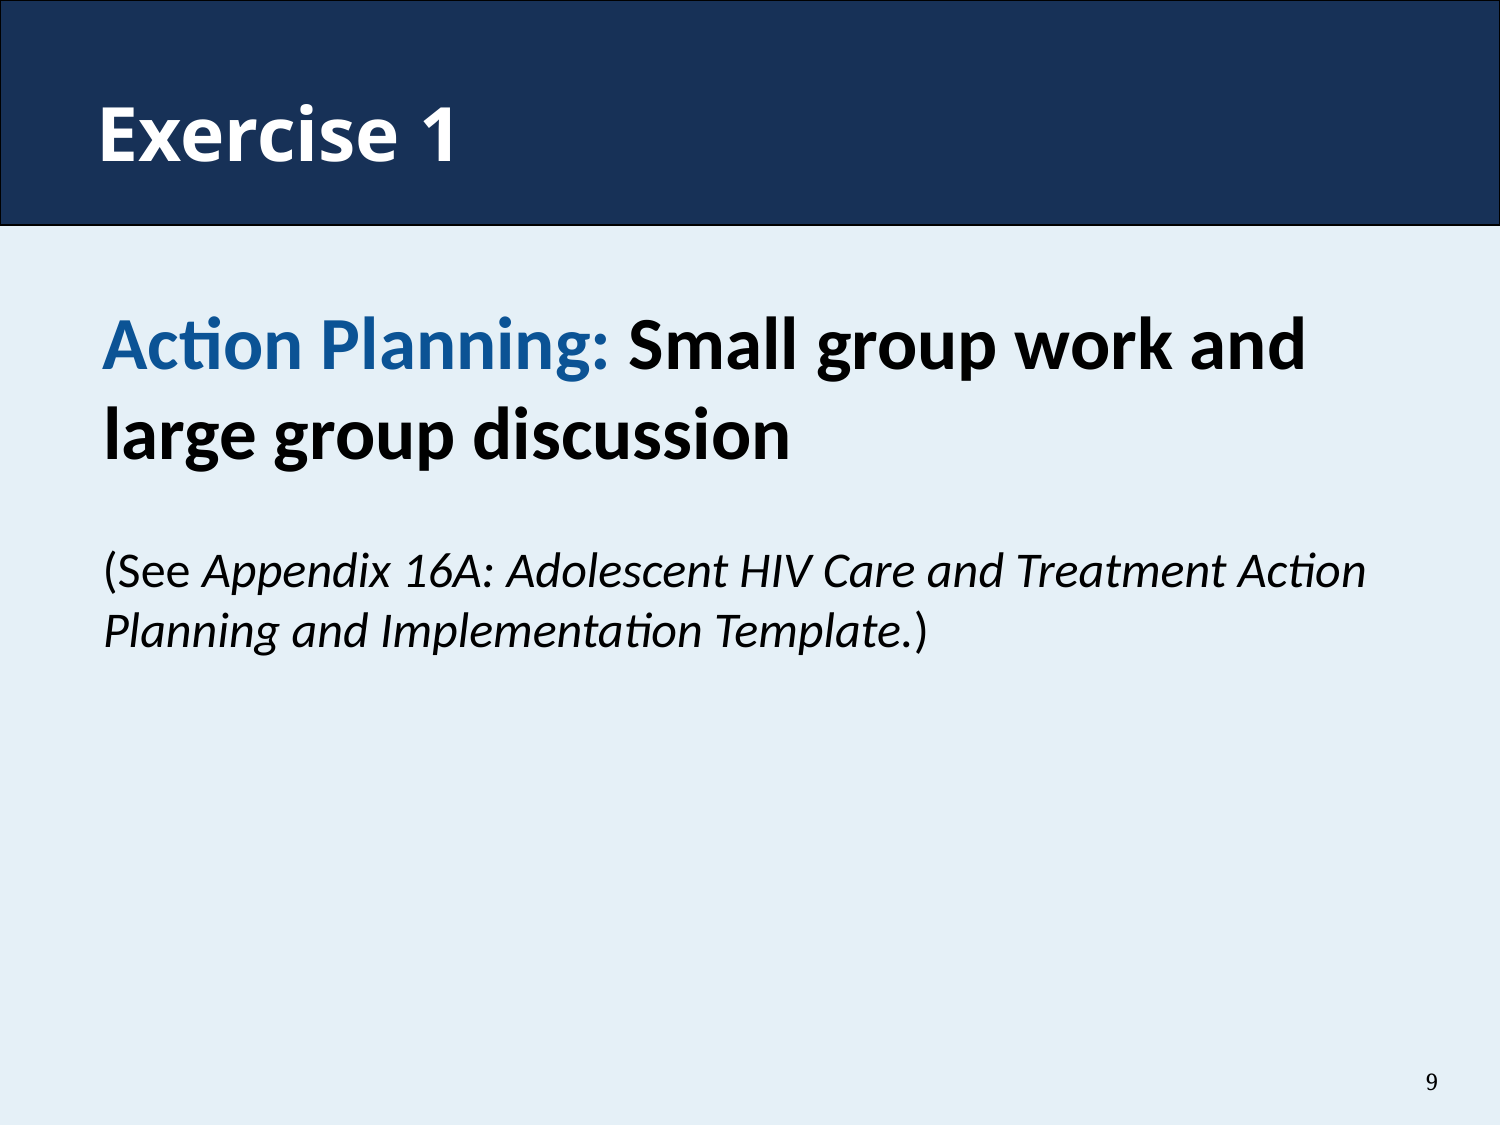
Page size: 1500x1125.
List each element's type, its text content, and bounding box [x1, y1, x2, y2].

title Exercise 1 [81, 79, 1438, 263]
slide_number 9 [1362, 1053, 1454, 1114]
list Action Planning: Small group work and large group discussion (See Appendix 16A: Adolescent HIV Care and Treatment Action Planning and Implementation Template.) [87, 287, 1438, 968]
